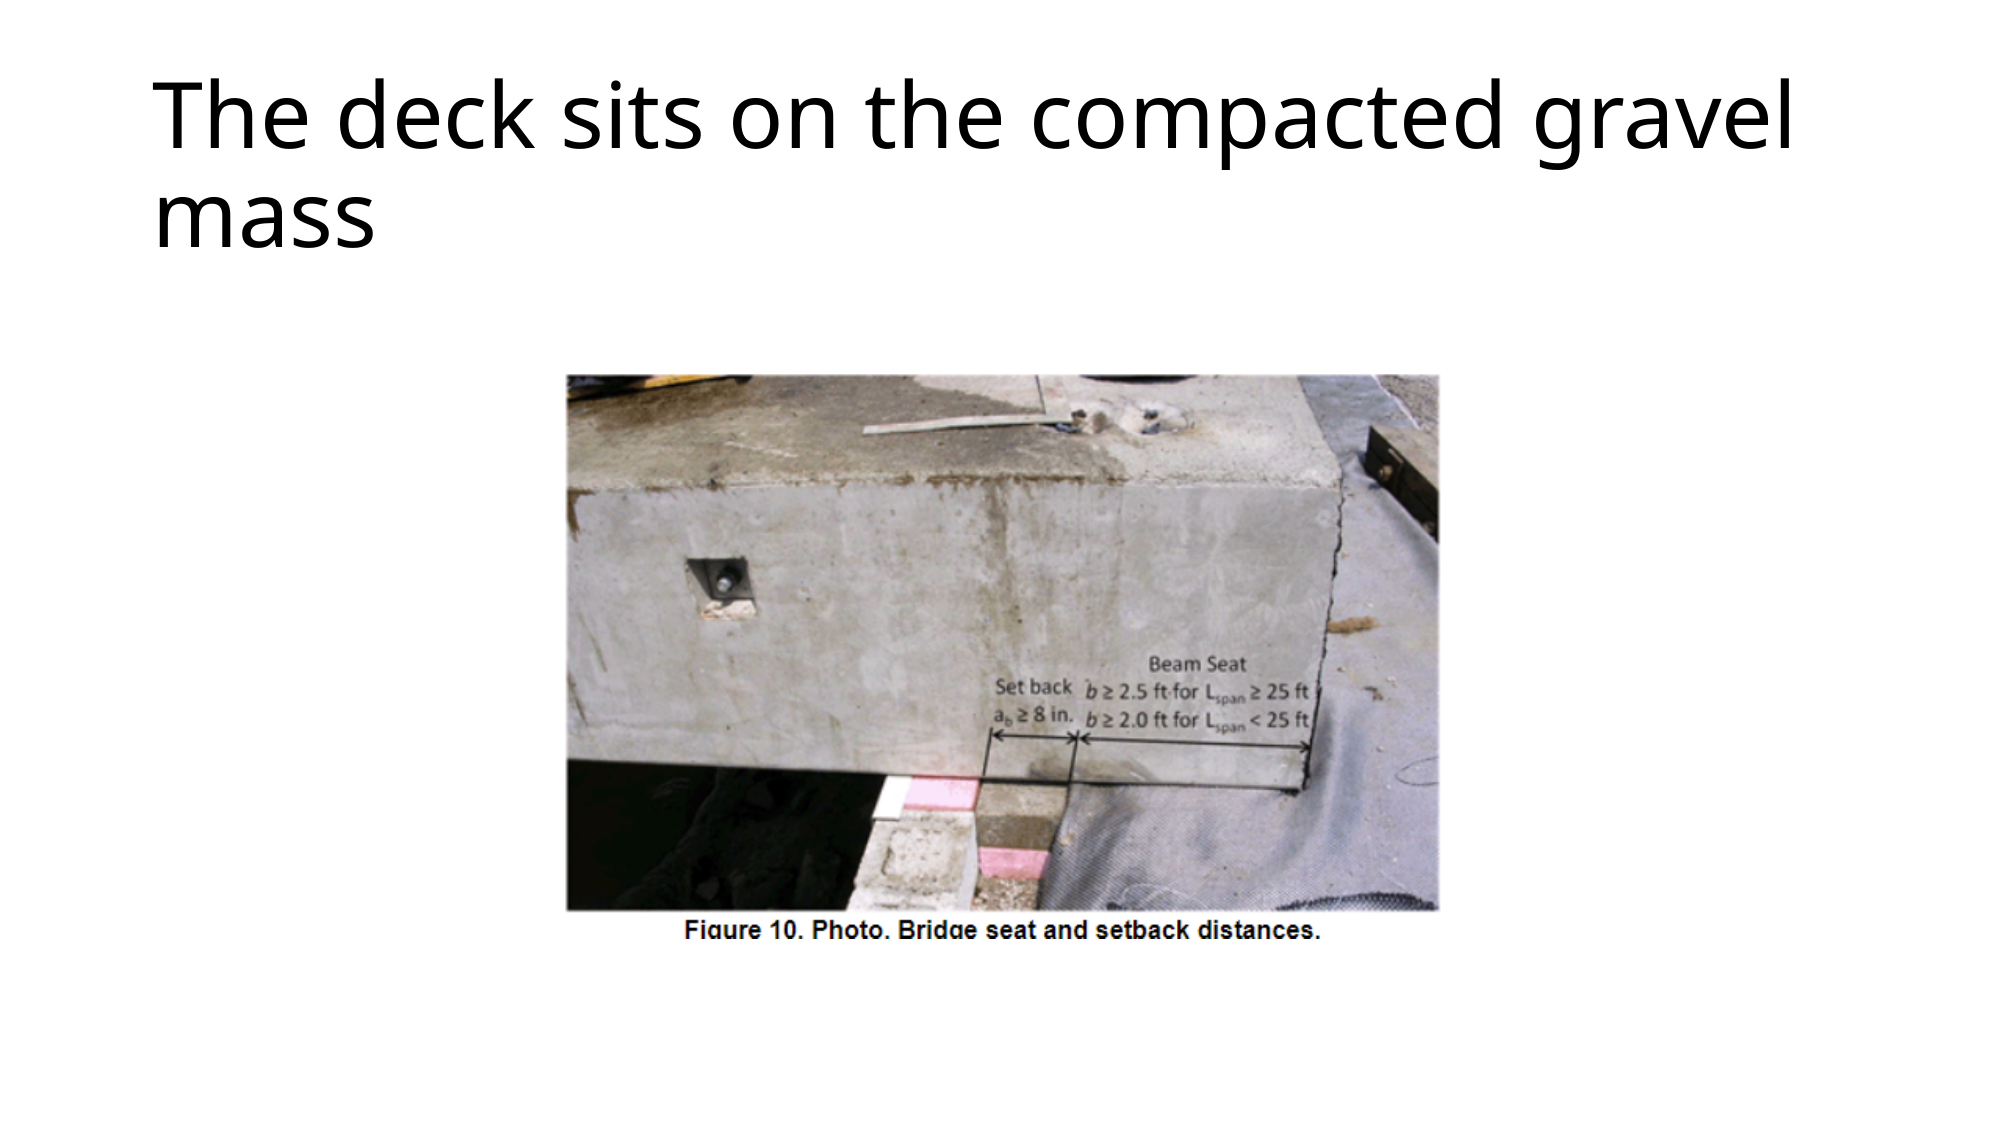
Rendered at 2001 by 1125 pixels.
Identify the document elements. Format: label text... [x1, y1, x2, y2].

title The deck sits on the compacted gravel mass [137, 59, 1863, 278]
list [533, 374, 1467, 939]
